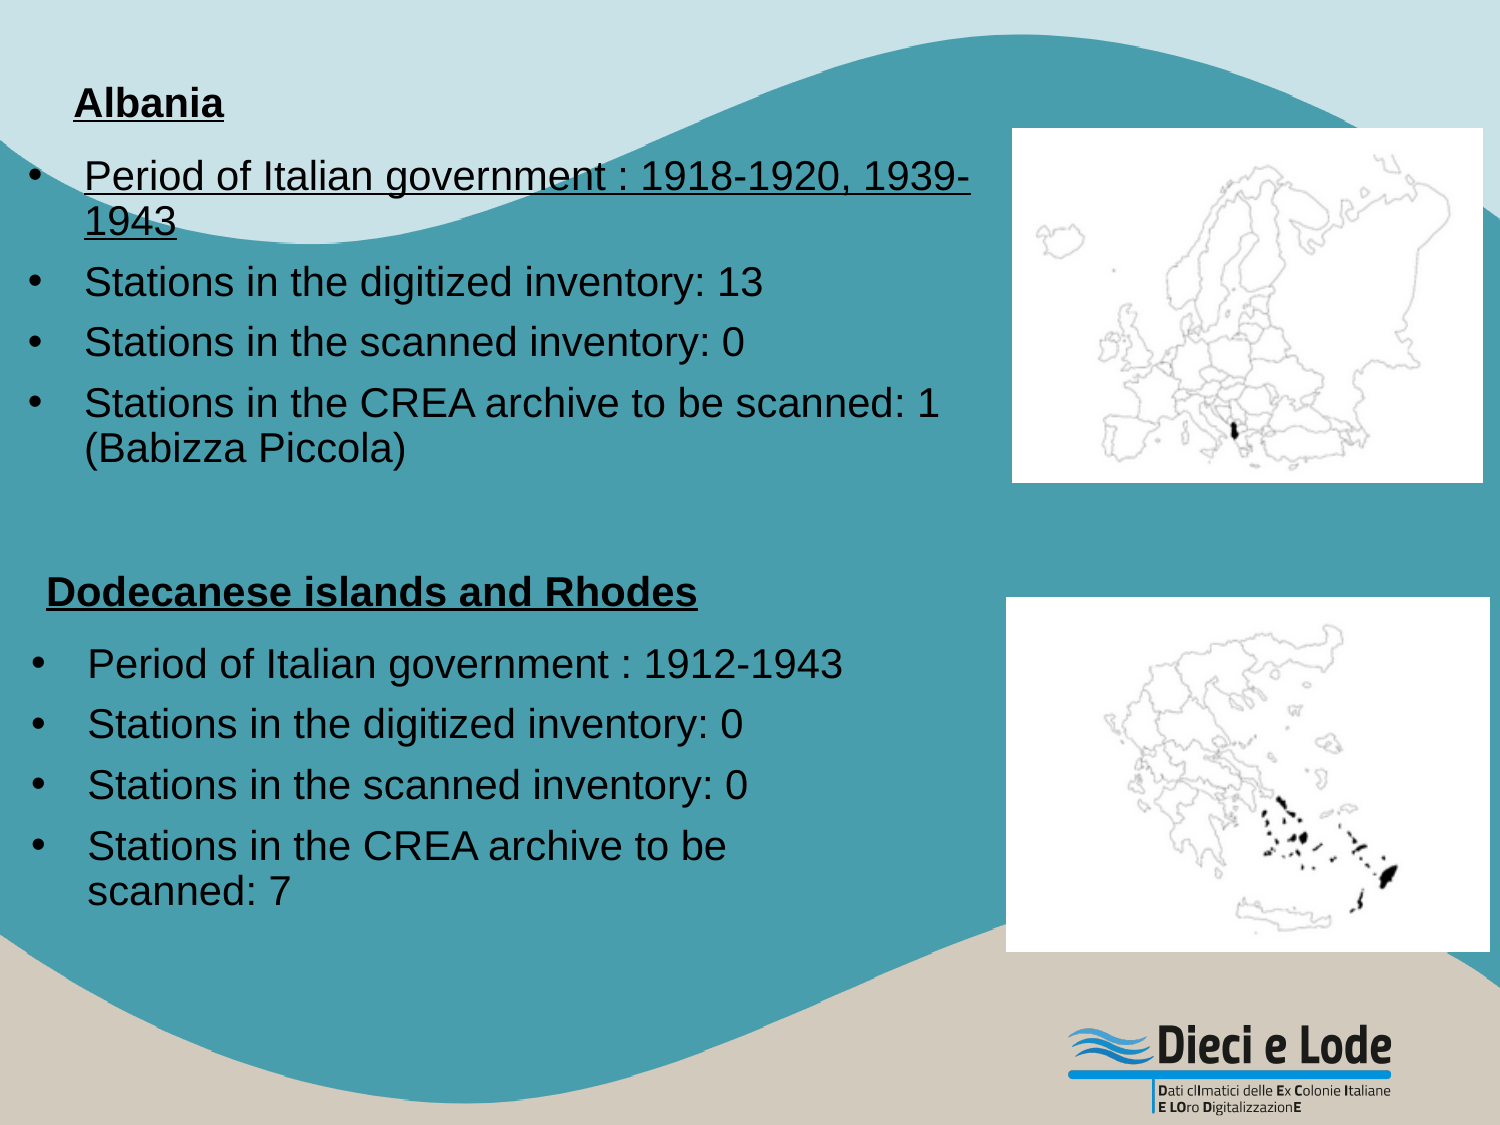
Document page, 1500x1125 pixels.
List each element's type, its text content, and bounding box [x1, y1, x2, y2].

picture [0, 0, 1500, 1125]
text_box Period of Italian government : 1912-1943 Stations in the digitized inventory: 0 Stations in the scanned inventory: 0 Stations in the CREA archive to be scanned: 7 [16, 627, 884, 930]
text_box Dodecanese islands and Rhodes [31, 549, 899, 643]
text_box Period of Italian government : 1918-1920, 1939-1943 Stations in the digitized inventory: 13 Stations in the scanned inventory: 0 Stations in the CREA archive to be scanned: 1 (Babizza Piccola) [12, 139, 1008, 487]
text_box Albania [58, 61, 838, 139]
